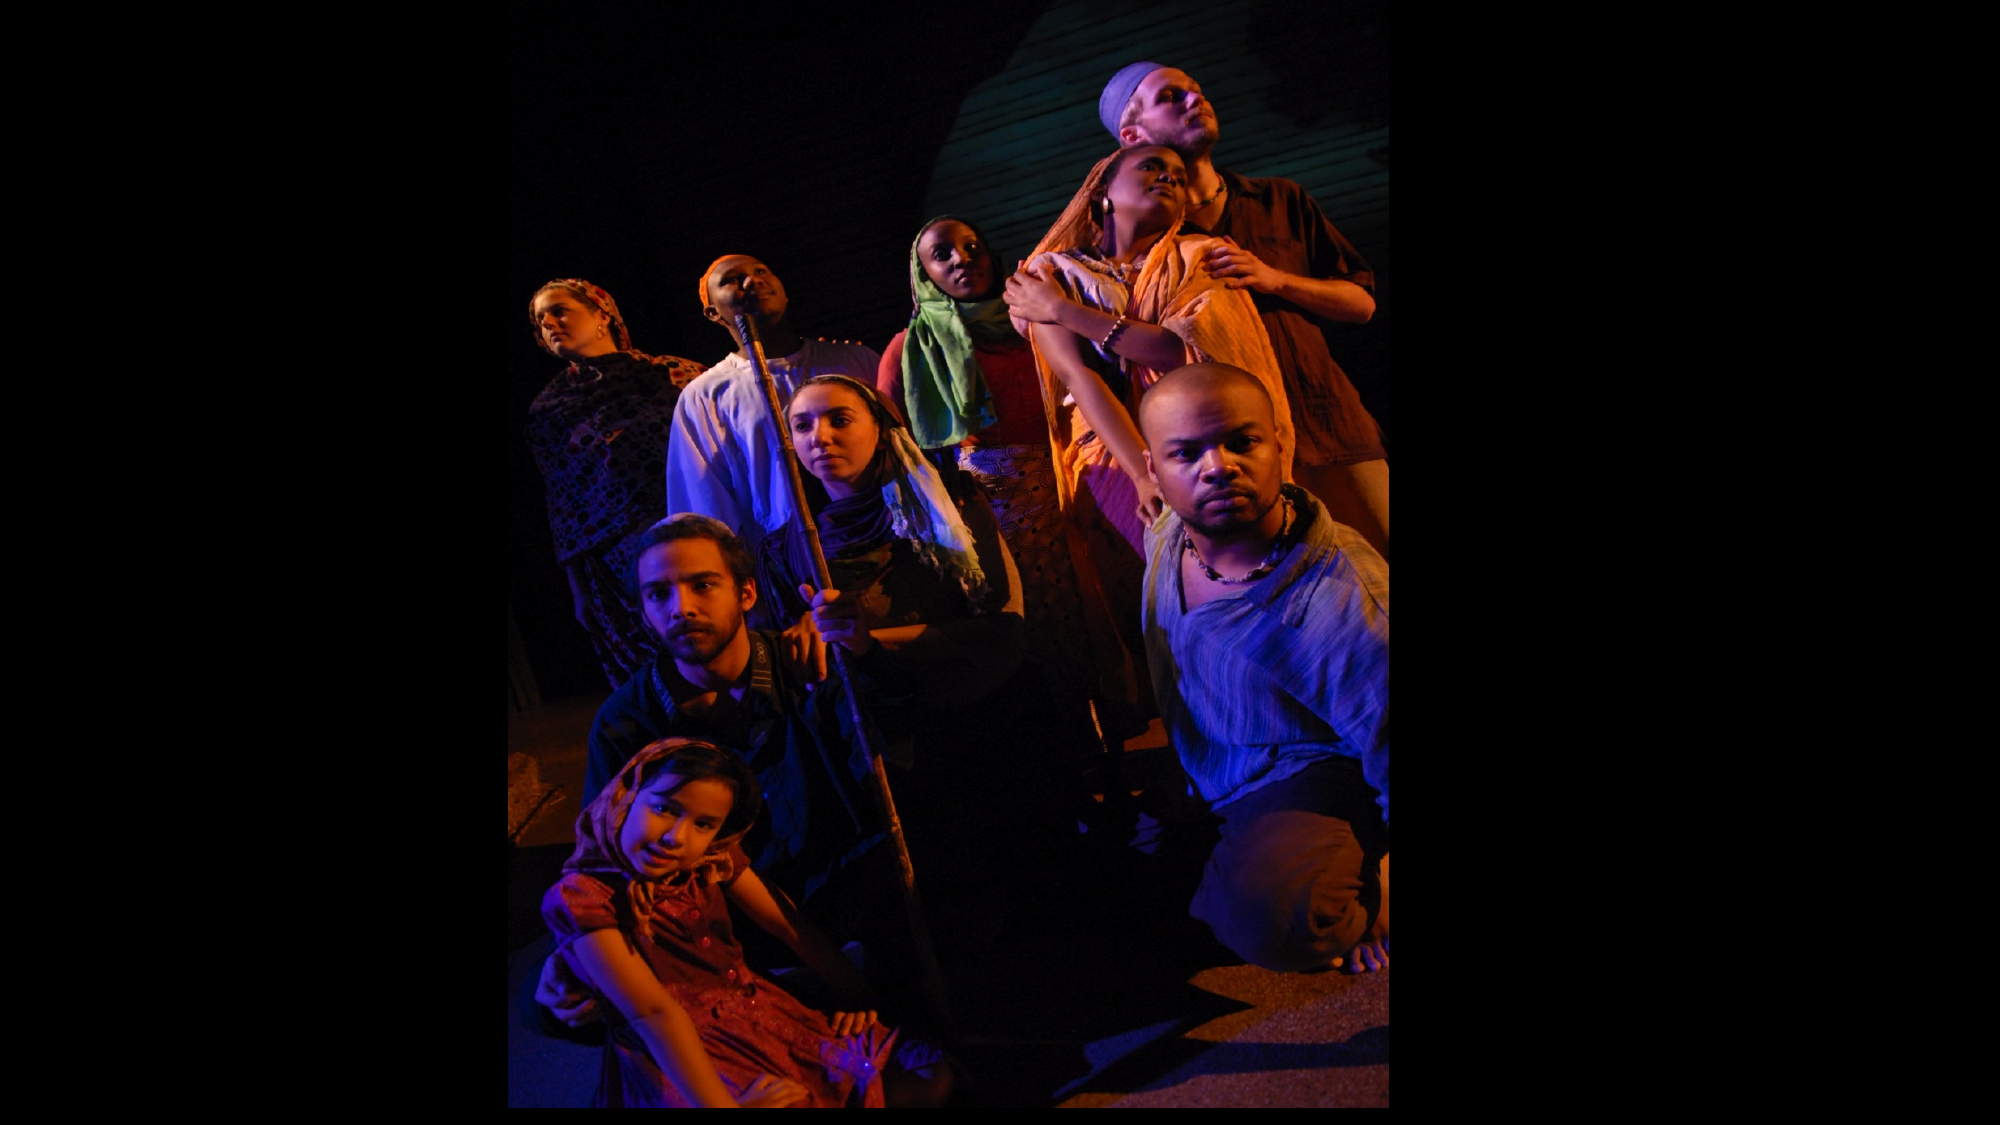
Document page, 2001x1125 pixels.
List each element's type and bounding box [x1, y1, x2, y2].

picture [508, 0, 1389, 1108]
